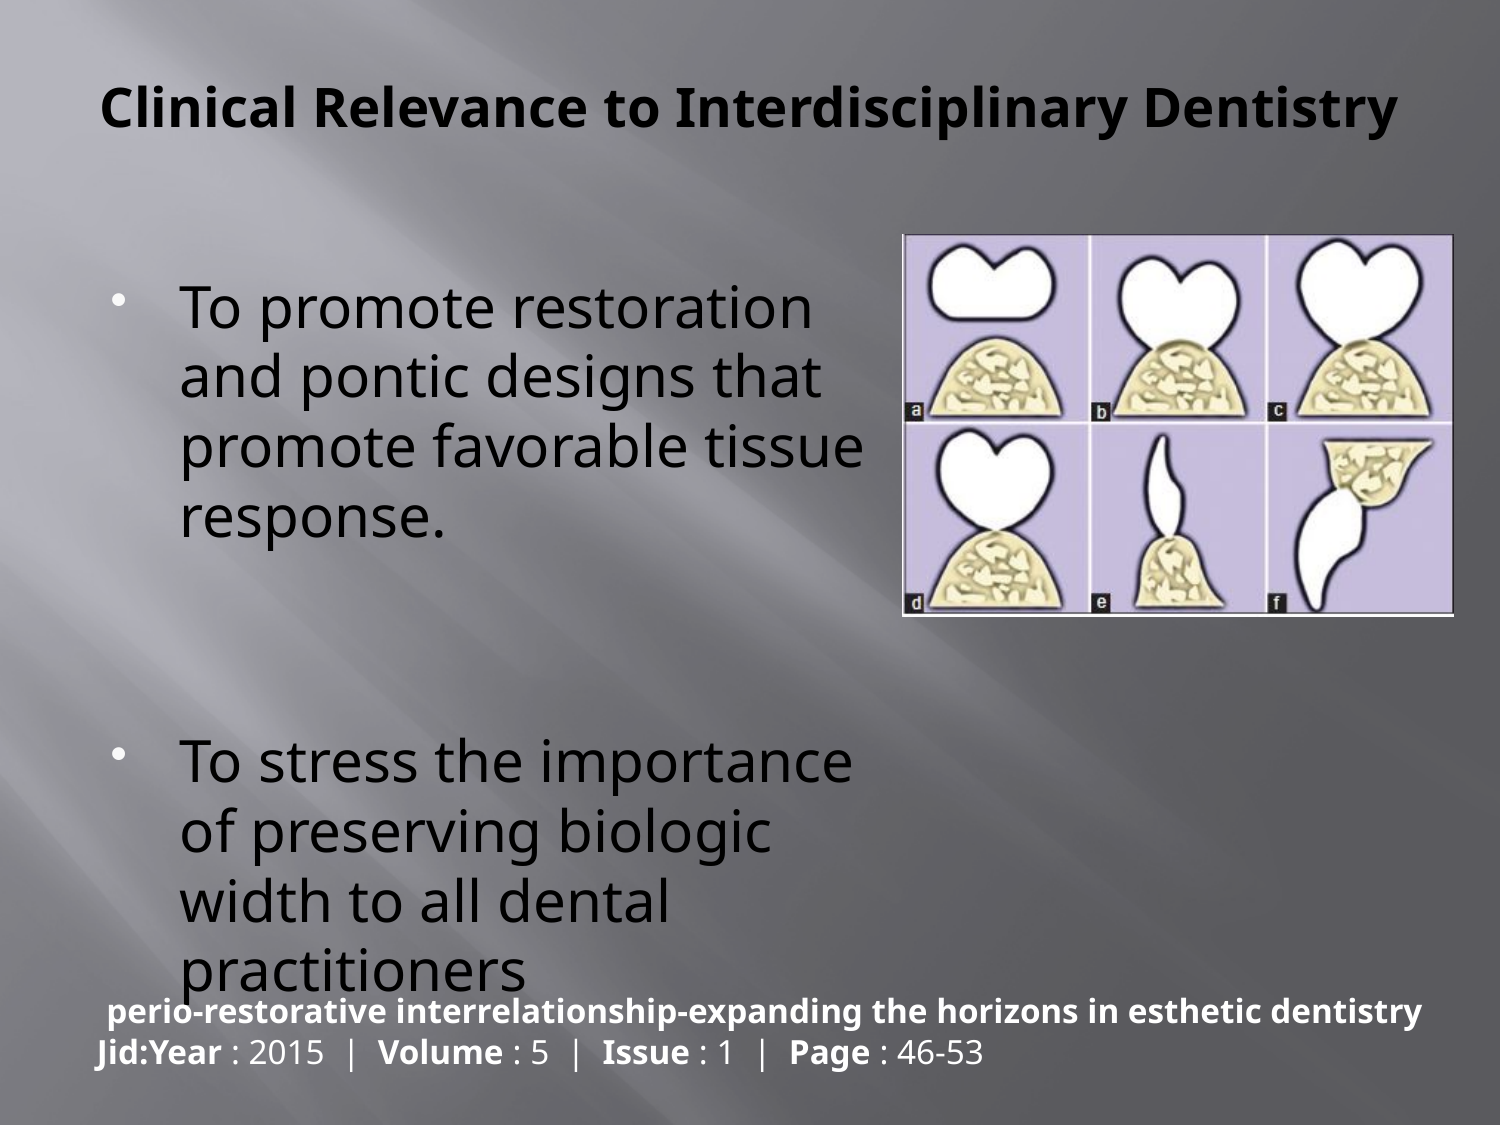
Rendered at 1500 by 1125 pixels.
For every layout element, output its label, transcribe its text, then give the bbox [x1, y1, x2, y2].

title Clinical Relevance to Interdisciplinary Dentistry [75, 45, 1425, 233]
text_box perio-restorative interrelationship-expanding the horizons in esthetic dentistry Jid:Year : 2015 | Volume : 5 | Issue : 1 | Page : 46-53 [82, 978, 1454, 1124]
list To promote restoration and pontic designs that promote favorable tissue response. To stress the importance of preserving biologic width to all dental practitioners [75, 262, 903, 1035]
picture [902, 234, 1454, 617]
